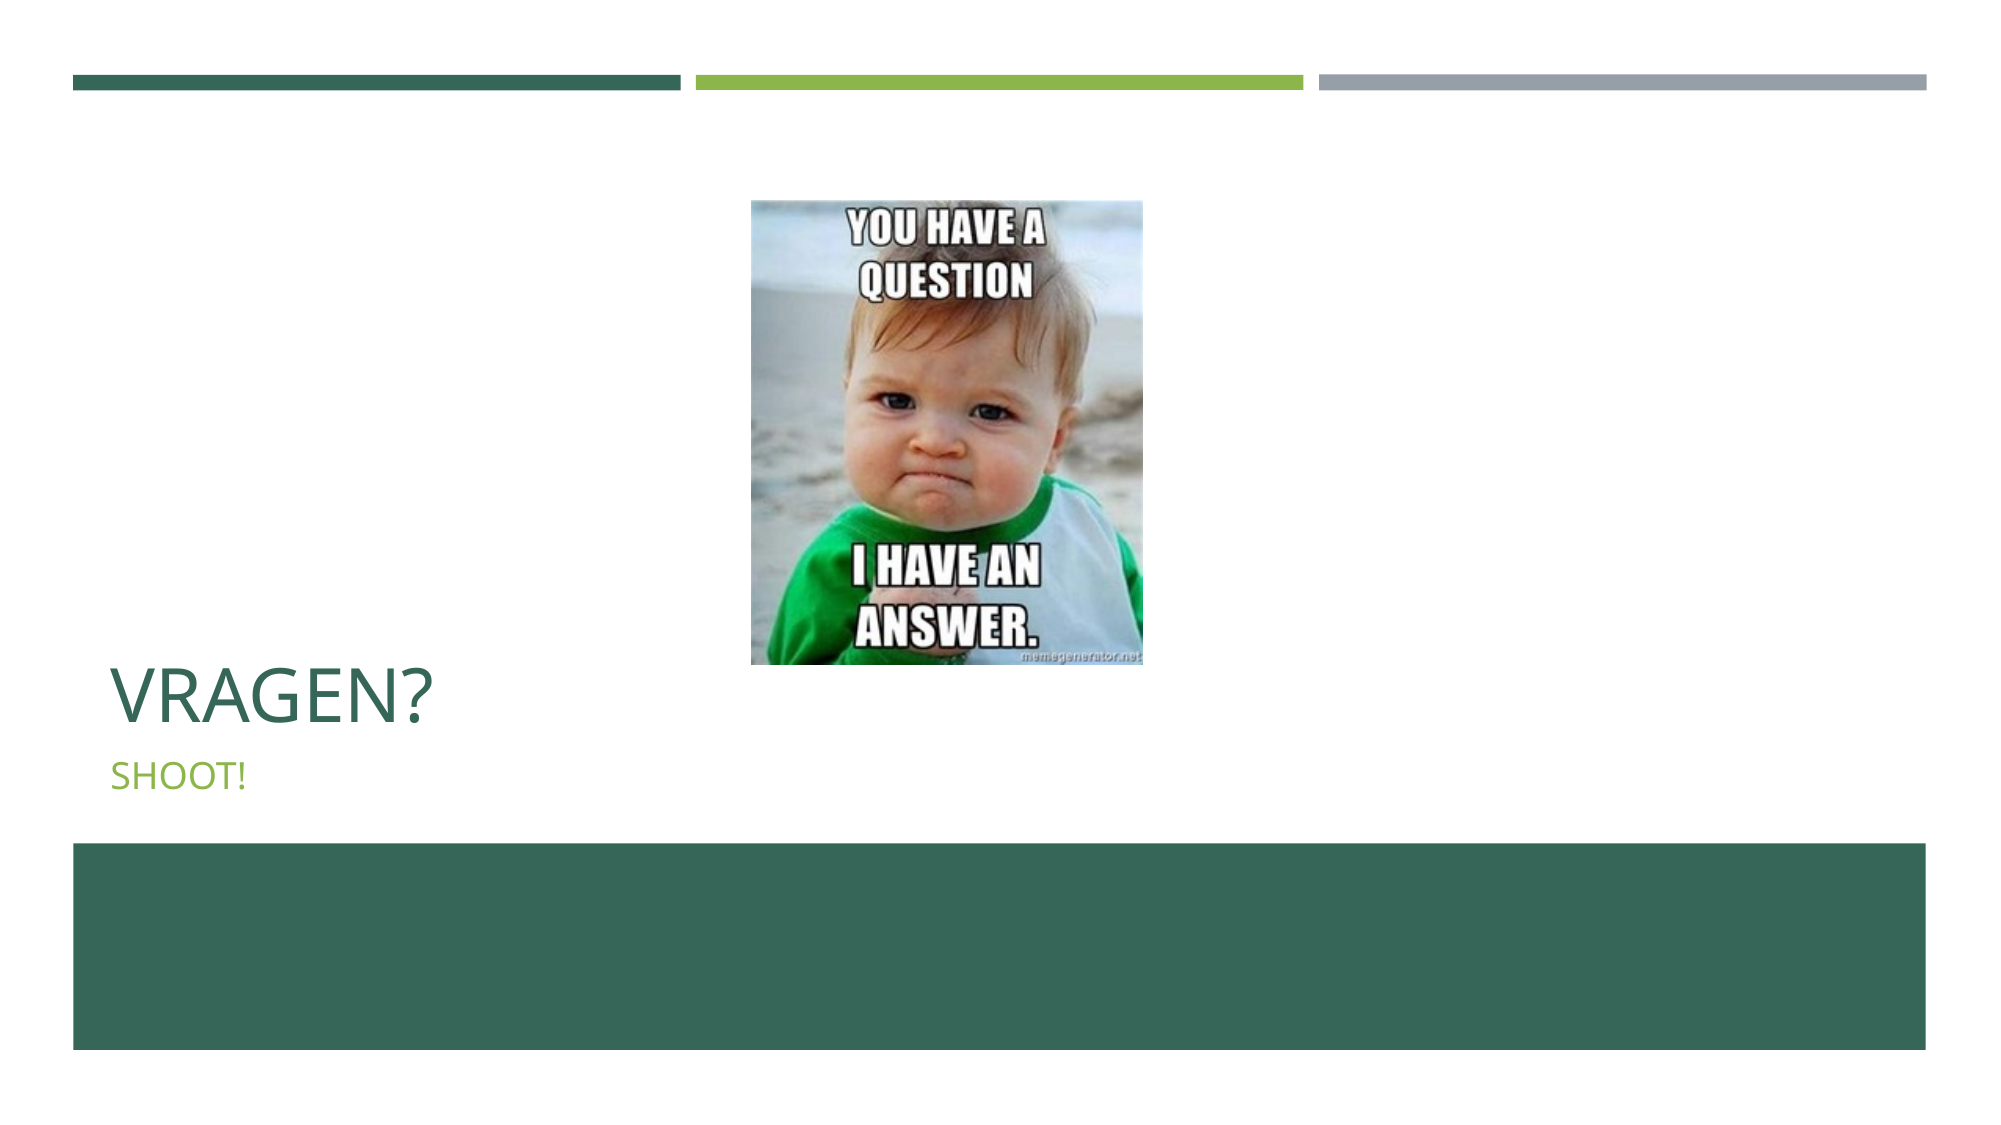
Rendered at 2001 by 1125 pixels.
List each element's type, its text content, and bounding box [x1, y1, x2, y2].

title VRAGEN? [95, 499, 1905, 744]
list SHOOT! [95, 744, 1905, 844]
picture [751, 200, 1143, 665]
